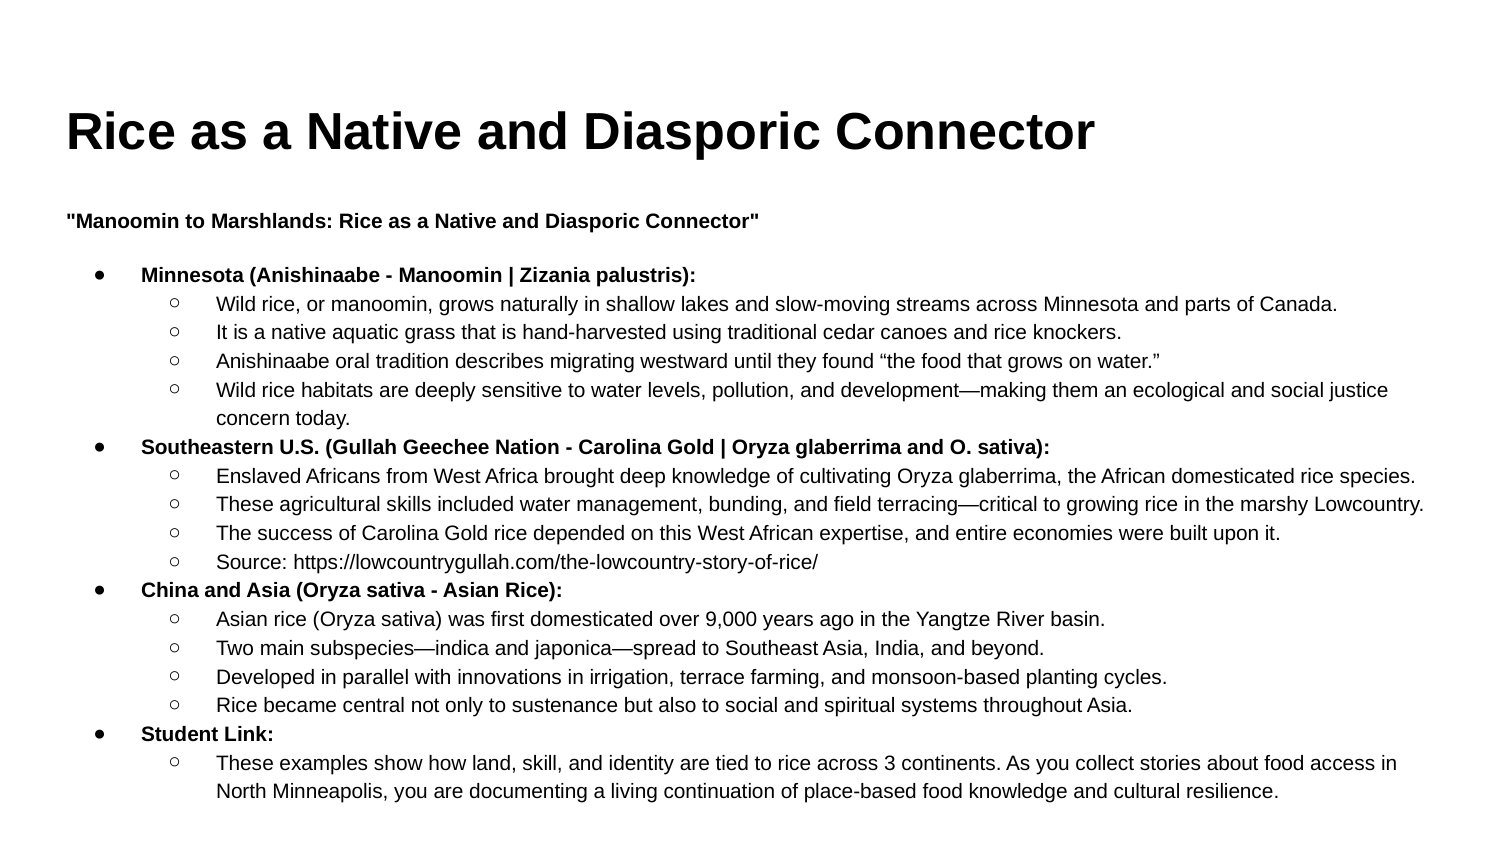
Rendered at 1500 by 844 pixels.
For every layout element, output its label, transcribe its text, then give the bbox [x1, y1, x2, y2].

title Rice as a Native and Diasporic Connector [51, 72, 1449, 167]
list "Manoomin to Marshlands: Rice as a Native and Diasporic Connector" Minnesota (Anishinaabe - Manoomin | Zizania palustris): Wild rice, or manoomin, grows naturally in shallow lakes and slow-moving streams across Minnesota and parts of Canada. It is a native aquatic grass that is hand-harvested using traditional cedar canoes and rice knockers. Anishinaabe oral tradition describes migrating westward until they found “the food that grows on water.” Wild rice habitats are deeply sensitive to water levels, pollution, and development—making them an ecological and social justice concern today. Southeastern U.S. (Gullah Geechee Nation - Carolina Gold | Oryza glaberrima and O. sativa): Enslaved Africans from West Africa brought deep knowledge of cultivating Oryza glaberrima, the African domesticated rice species. These agricultural skills included water management, bunding, and field terracing—critical to growing rice in the marshy Lowcountry. The success of Carolina Gold rice depended on this West African expertise, and entire economies were built upon it. Source: https://lowcountrygullah.com/the-lowcountry-story-of-rice/ China and Asia (Oryza sativa - Asian Rice): Asian rice (Oryza sativa) was first domesticated over 9,000 years ago in the Yangtze River basin. Two main subspecies—indica and japonica—spread to Southeast Asia, India, and beyond. Developed in parallel with innovations in irrigation, terrace farming, and monsoon-based planting cycles. Rice became central not only to sustenance but also to social and spiritual systems throughout Asia. Student Link: These examples show how land, skill, and identity are tied to rice across 3 continents. As you collect stories about food access in North Minneapolis, you are documenting a living continuation of place-based food knowledge and cultural resilience. [51, 189, 1449, 750]
